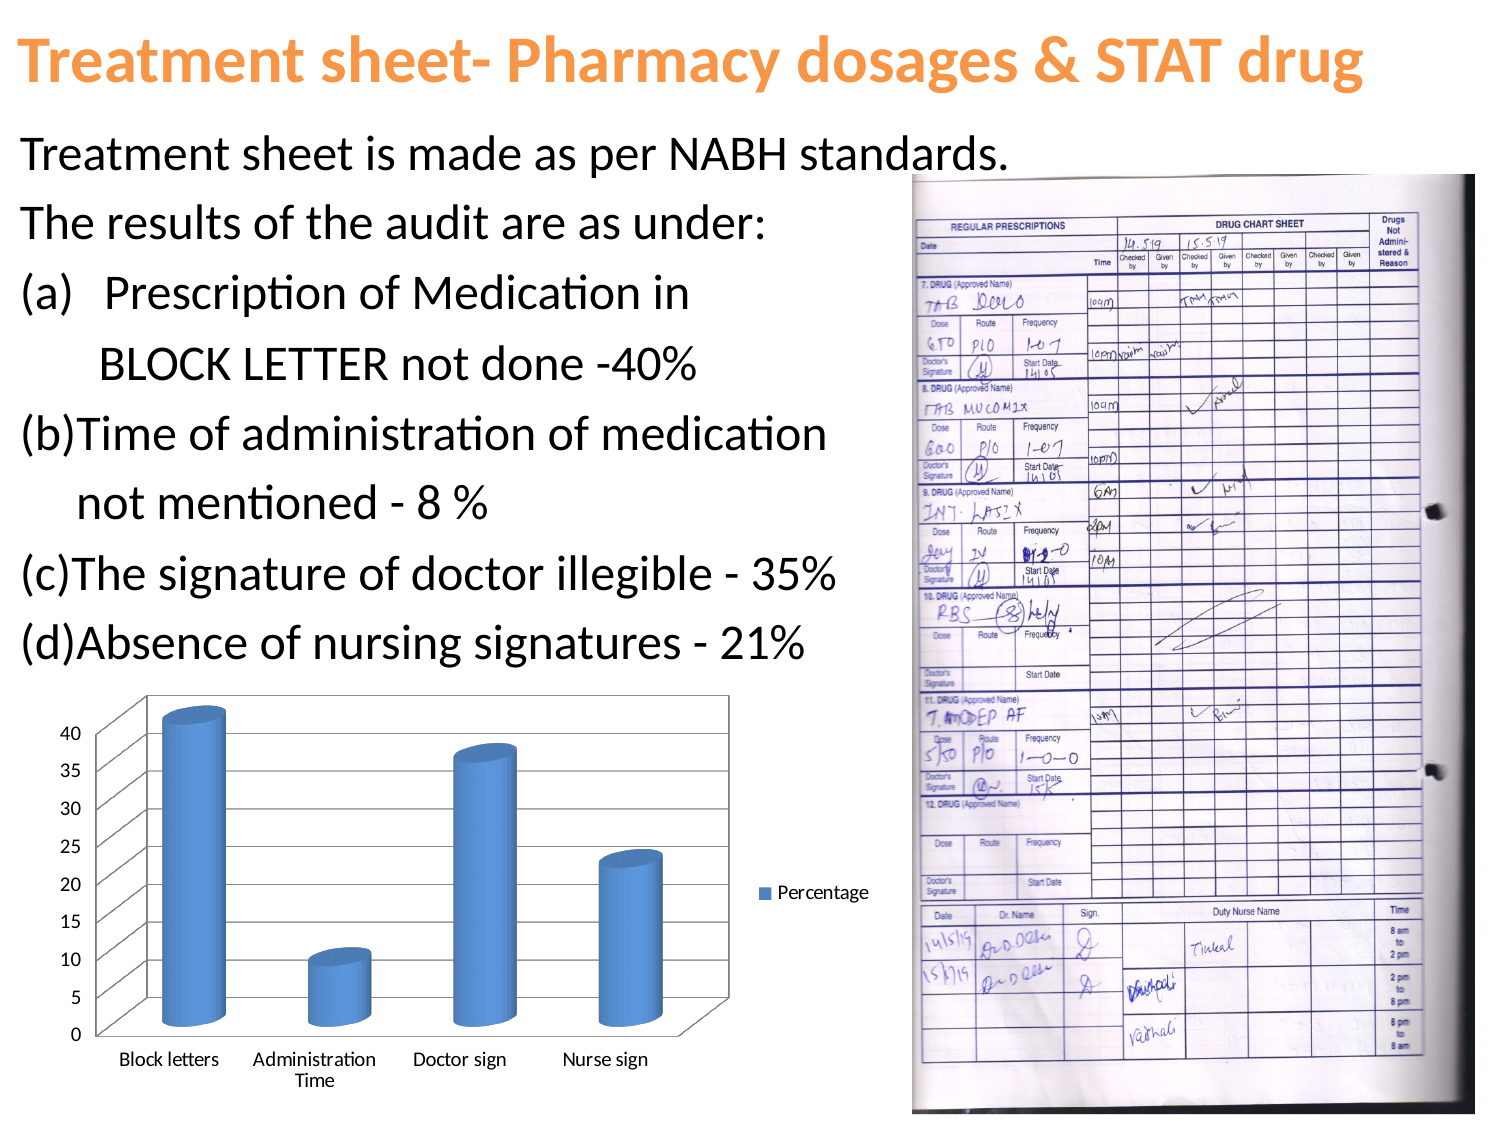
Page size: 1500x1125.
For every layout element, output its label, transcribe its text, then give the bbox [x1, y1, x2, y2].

title Treatment sheet- Pharmacy dosages & STAT drug [2, 0, 1453, 113]
chart [37, 687, 888, 1101]
picture [912, 174, 1476, 1125]
list Treatment sheet is made as per NABH standards. The results of the audit are as under: Prescription of Medication in BLOCK LETTER not done -40% (b)Time of administration of medication not mentioned - 8 % (c)The signature of doctor illegible - 35% (d)Absence of nursing signatures - 21% [4, 112, 1355, 1063]
